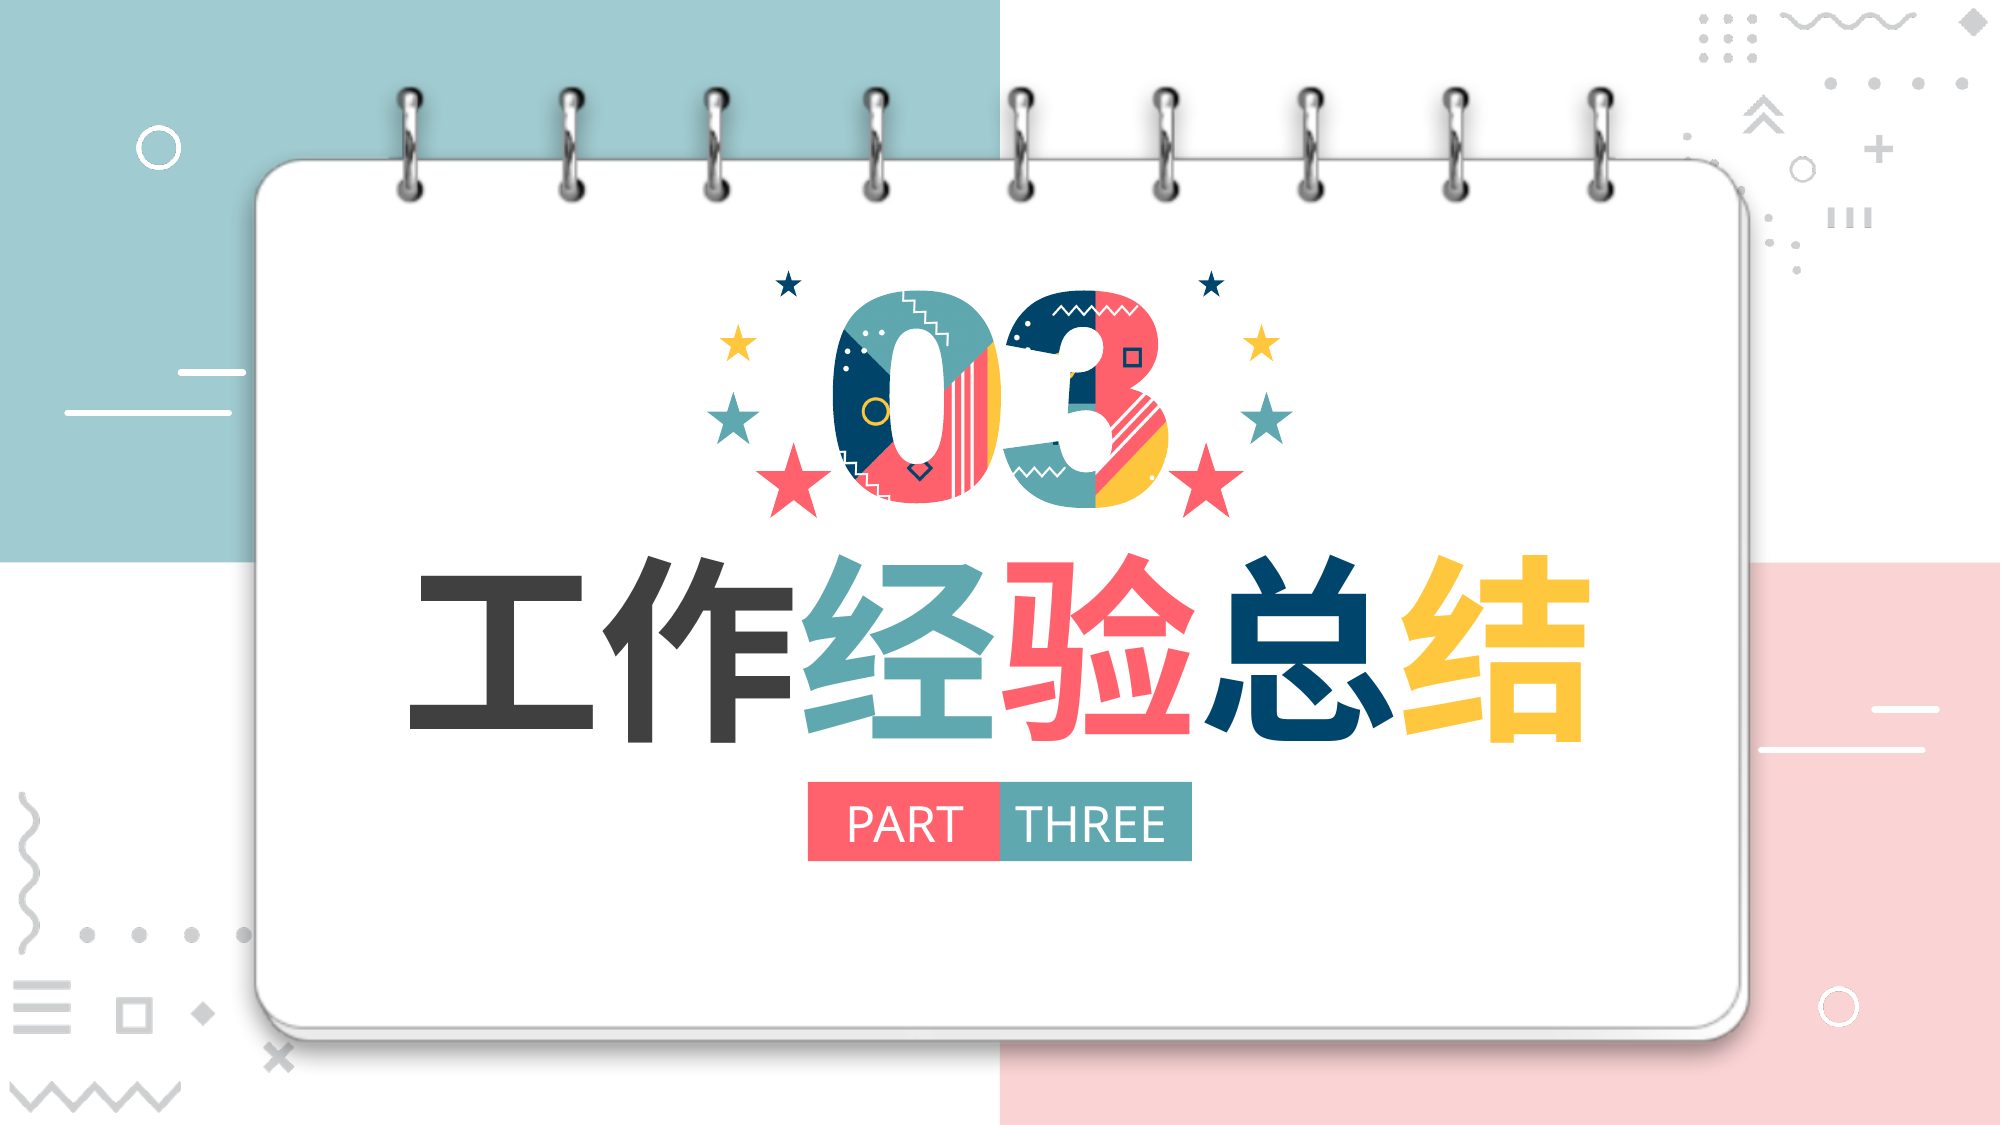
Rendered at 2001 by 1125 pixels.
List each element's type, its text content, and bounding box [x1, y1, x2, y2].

text_box 工作经验总结 [1497, 517, 1796, 773]
picture [136, 125, 181, 170]
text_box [1168, 270, 1293, 519]
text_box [707, 270, 832, 519]
picture [1818, 986, 1859, 1027]
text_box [807, 781, 1192, 862]
picture [9, 0, 1988, 1125]
text_box 工作经验总结 [204, 517, 479, 773]
